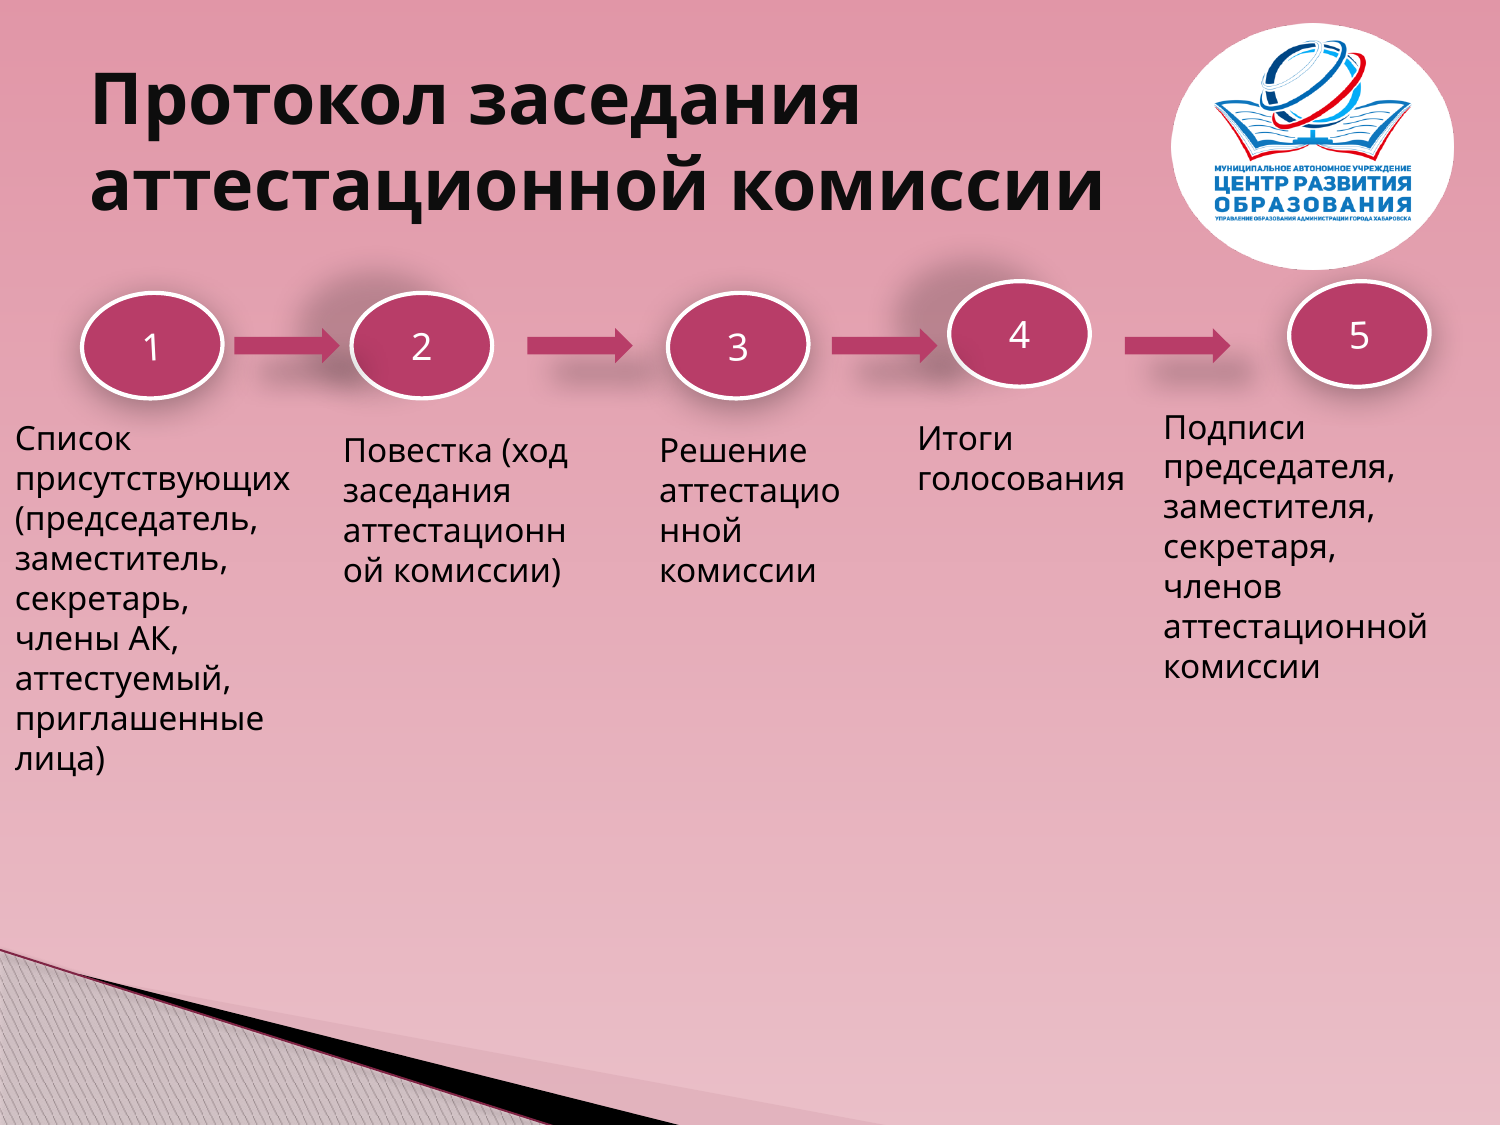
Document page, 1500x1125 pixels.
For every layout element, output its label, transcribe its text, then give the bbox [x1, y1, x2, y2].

text_box 5 [1287, 279, 1432, 389]
text_box [829, 326, 940, 366]
text_box Повестка (ход заседания аттестационной комиссии) [328, 421, 598, 597]
text_box [232, 326, 342, 366]
text_box 1 [79, 290, 225, 401]
text_box [1122, 326, 1233, 366]
text_box Список присутствующих (председатель, заместитель, секретарь, члены АК, аттестуемый, приглашенные лица) [0, 410, 317, 785]
text_box Решение аттестационной комиссии [644, 421, 868, 597]
text_box [525, 326, 635, 366]
text_box Подписи председателя, заместителя, секретаря, членов аттестационной комиссии [1148, 398, 1477, 693]
text_box 2 [349, 290, 495, 401]
text_box 4 [947, 279, 1092, 389]
text_box 3 [665, 290, 811, 401]
title Протокол заседания аттестационной комиссии [75, 45, 1166, 233]
text_box Итоги голосования [902, 410, 1148, 505]
picture [1171, 23, 1454, 270]
